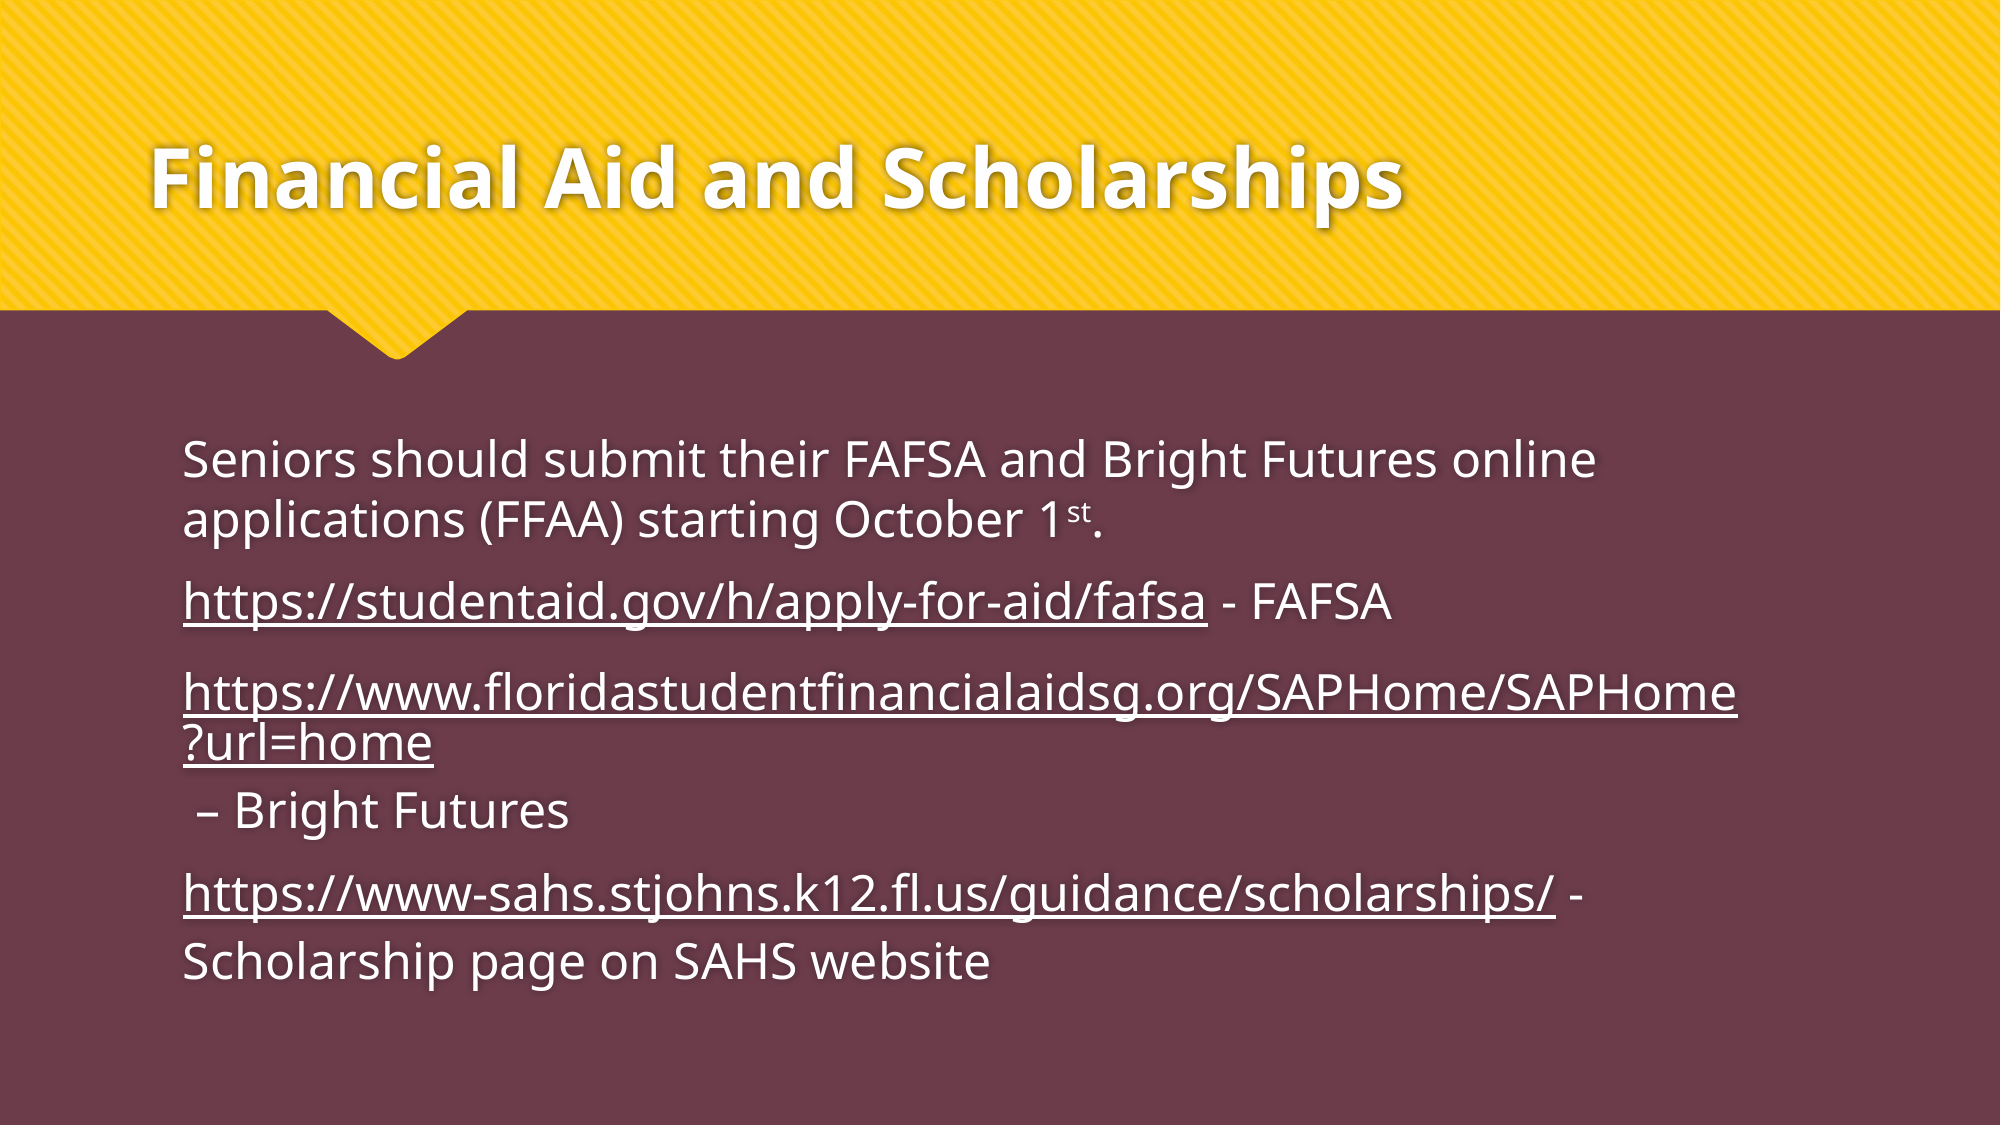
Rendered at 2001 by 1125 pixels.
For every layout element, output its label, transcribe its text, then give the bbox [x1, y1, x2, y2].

list Seniors should submit their FAFSA and Bright Futures online applications (FFAA) starting October 1st. https://studentaid.gov/h/apply-for-aid/fafsa - FAFSA https://www.floridastudentfinancialaidsg.org/SAPHome/SAPHome?url=home – Bright Futures https://www-sahs.stjohns.k12.fl.us/guidance/scholarships/ - Scholarship page on SAHS website [168, 294, 1763, 1072]
title Financial Aid and Scholarships [132, 73, 1868, 233]
